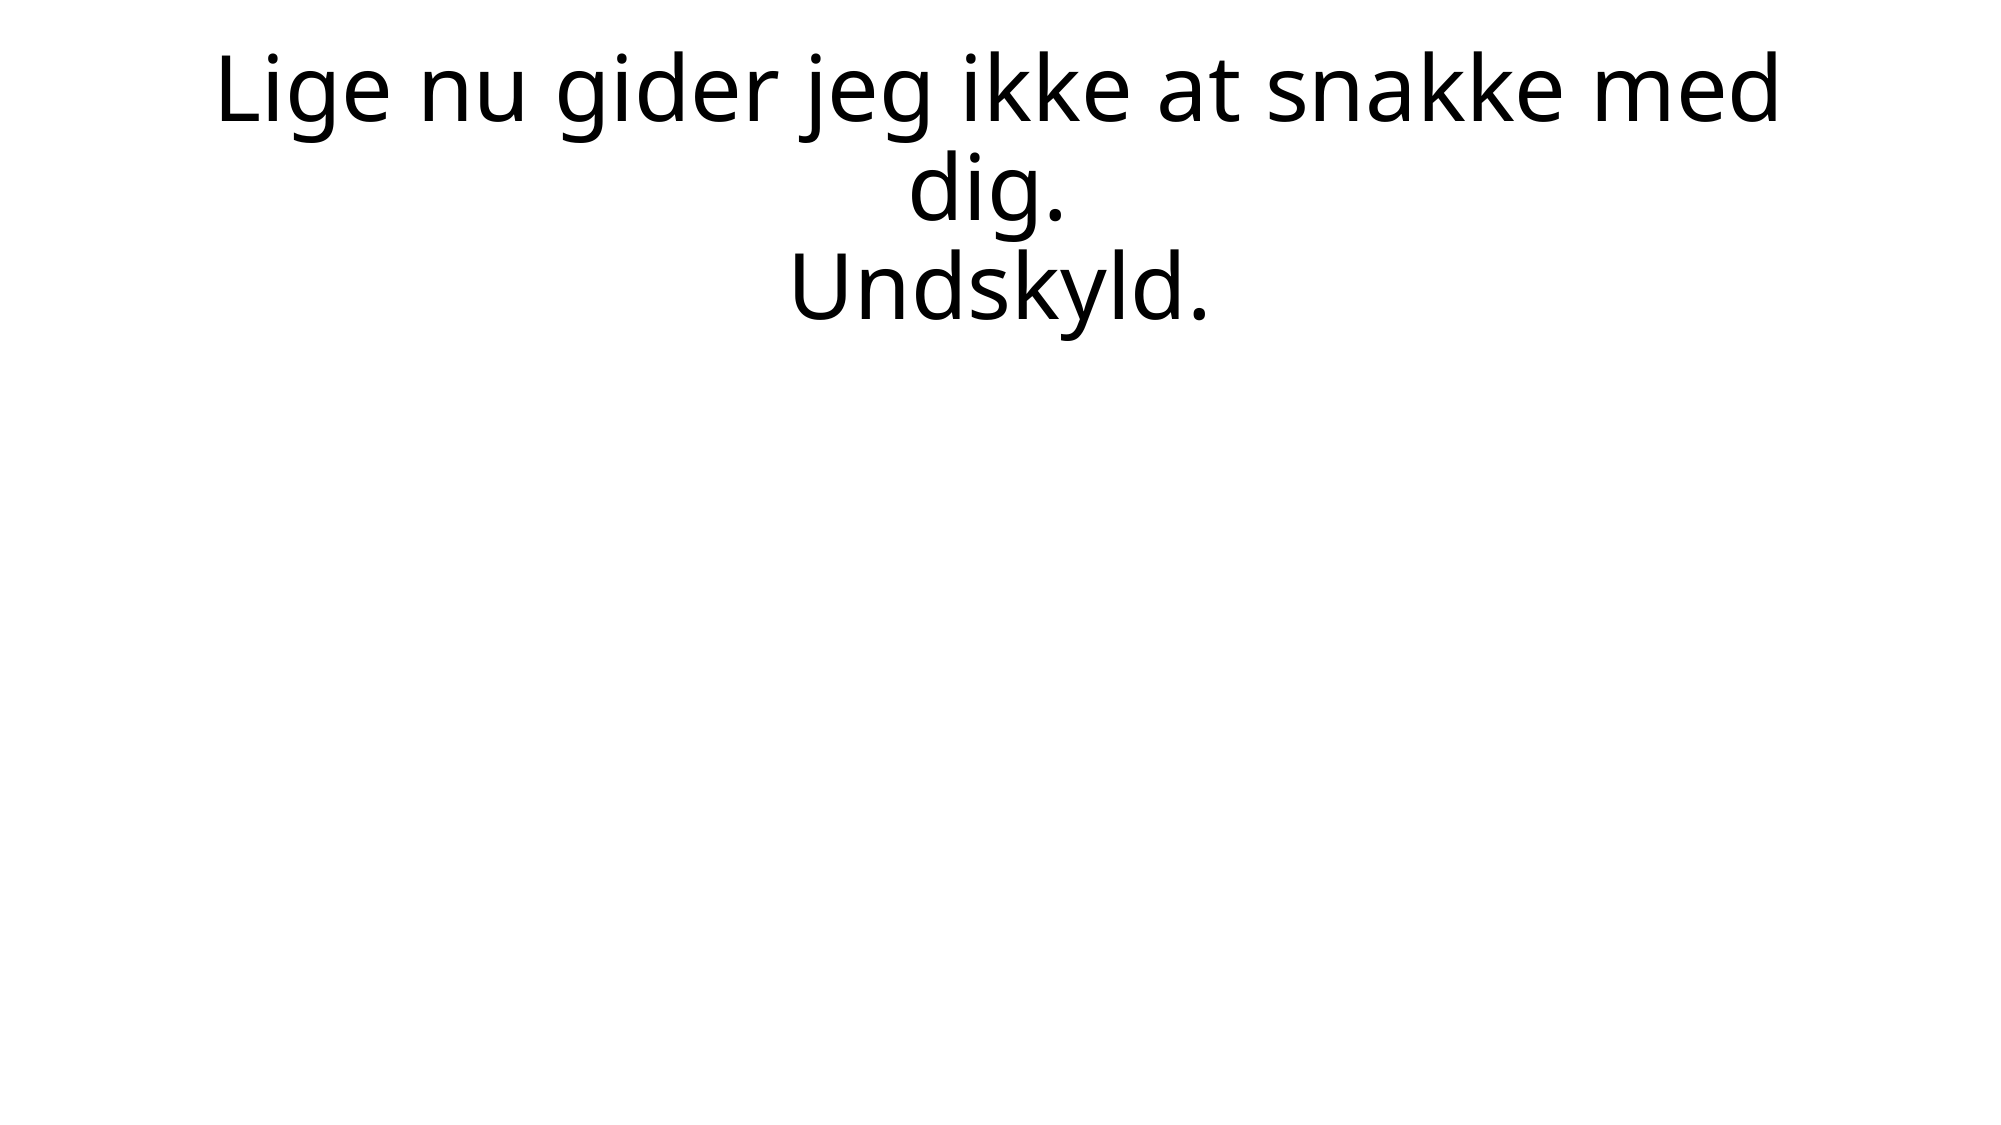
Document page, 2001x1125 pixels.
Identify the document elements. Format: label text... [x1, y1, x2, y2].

title Lige nu gider jeg ikke at snakke med dig. Undskyld. [137, 82, 1863, 300]
